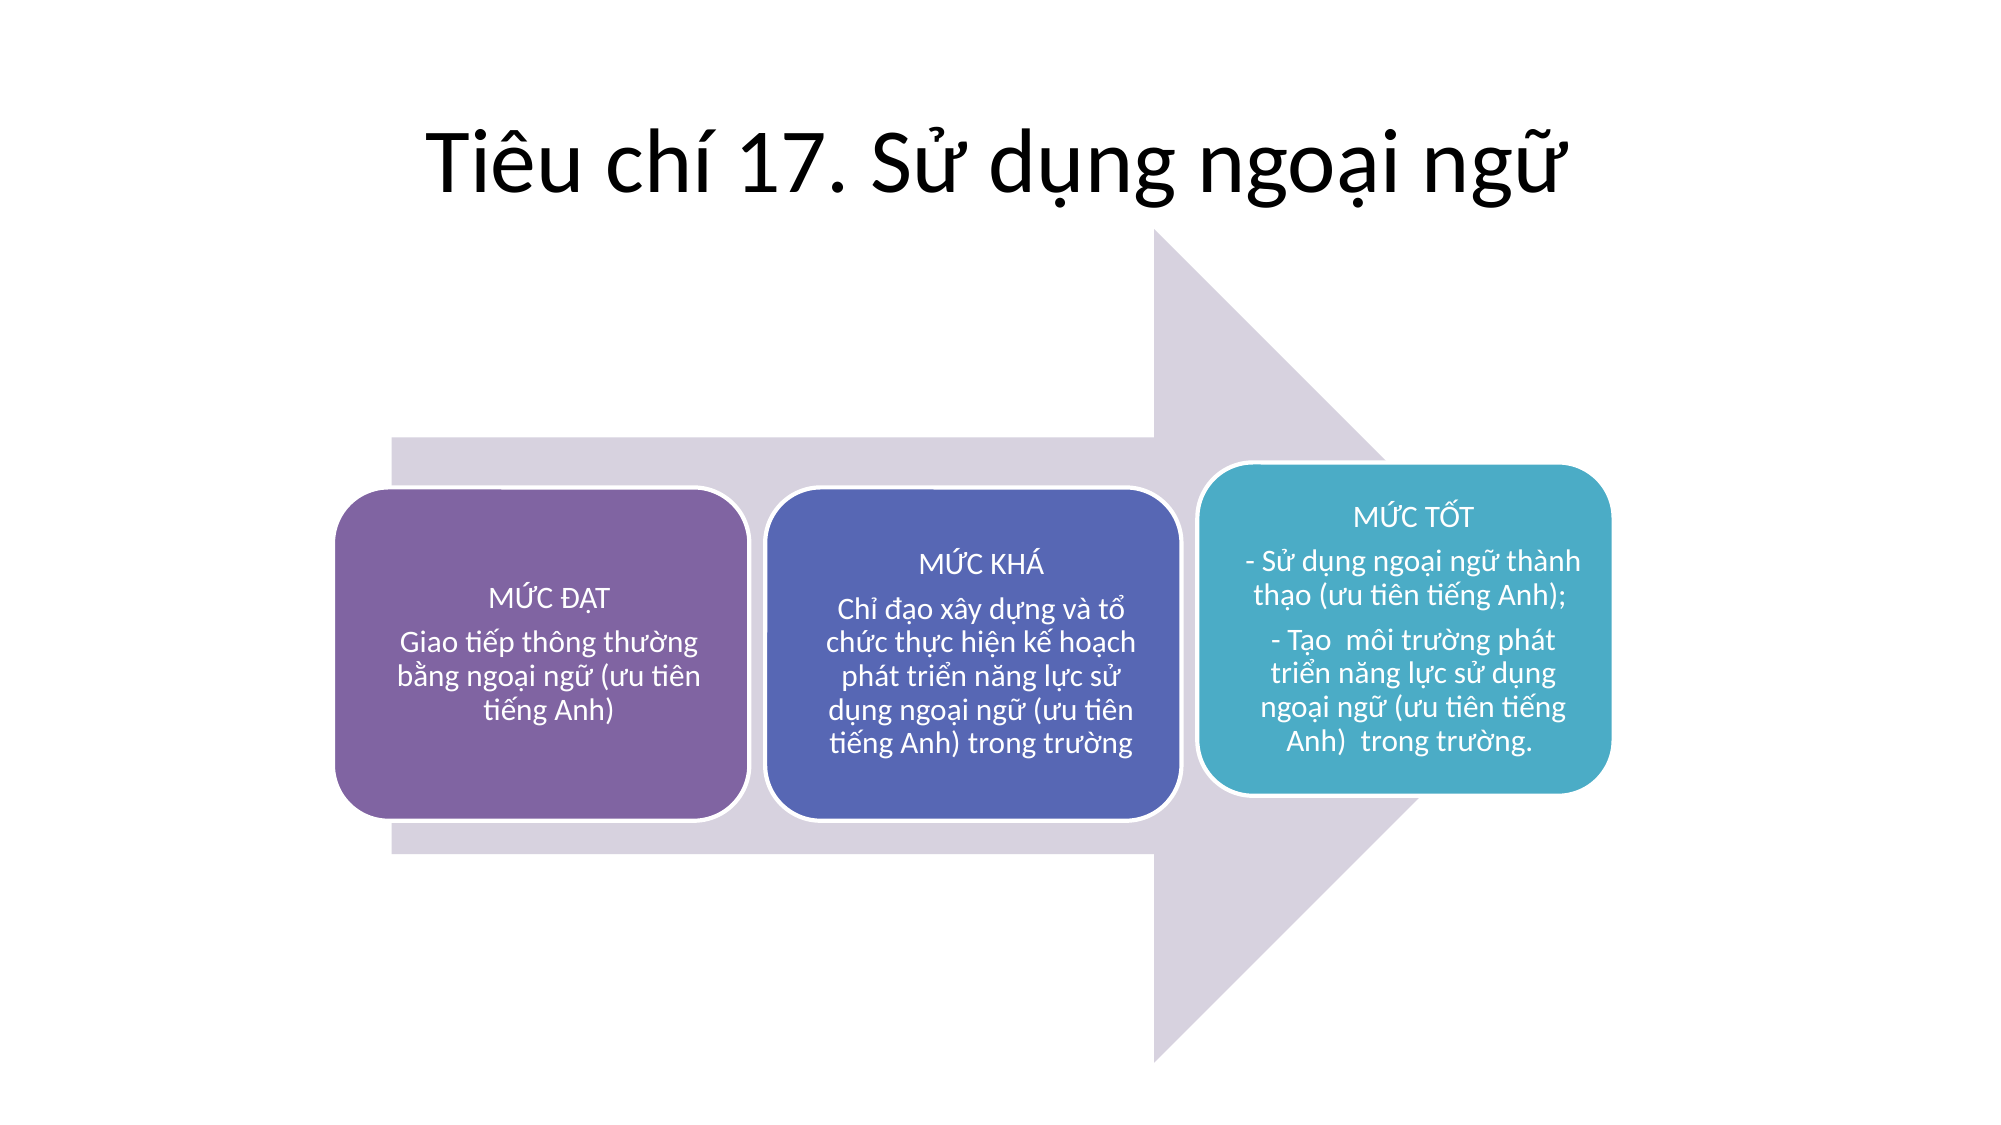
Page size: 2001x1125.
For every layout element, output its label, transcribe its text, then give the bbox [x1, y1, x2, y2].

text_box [287, 228, 1676, 1063]
title Tiêu chí 17. Sử dụng ngoại ngữ [322, 62, 1673, 228]
